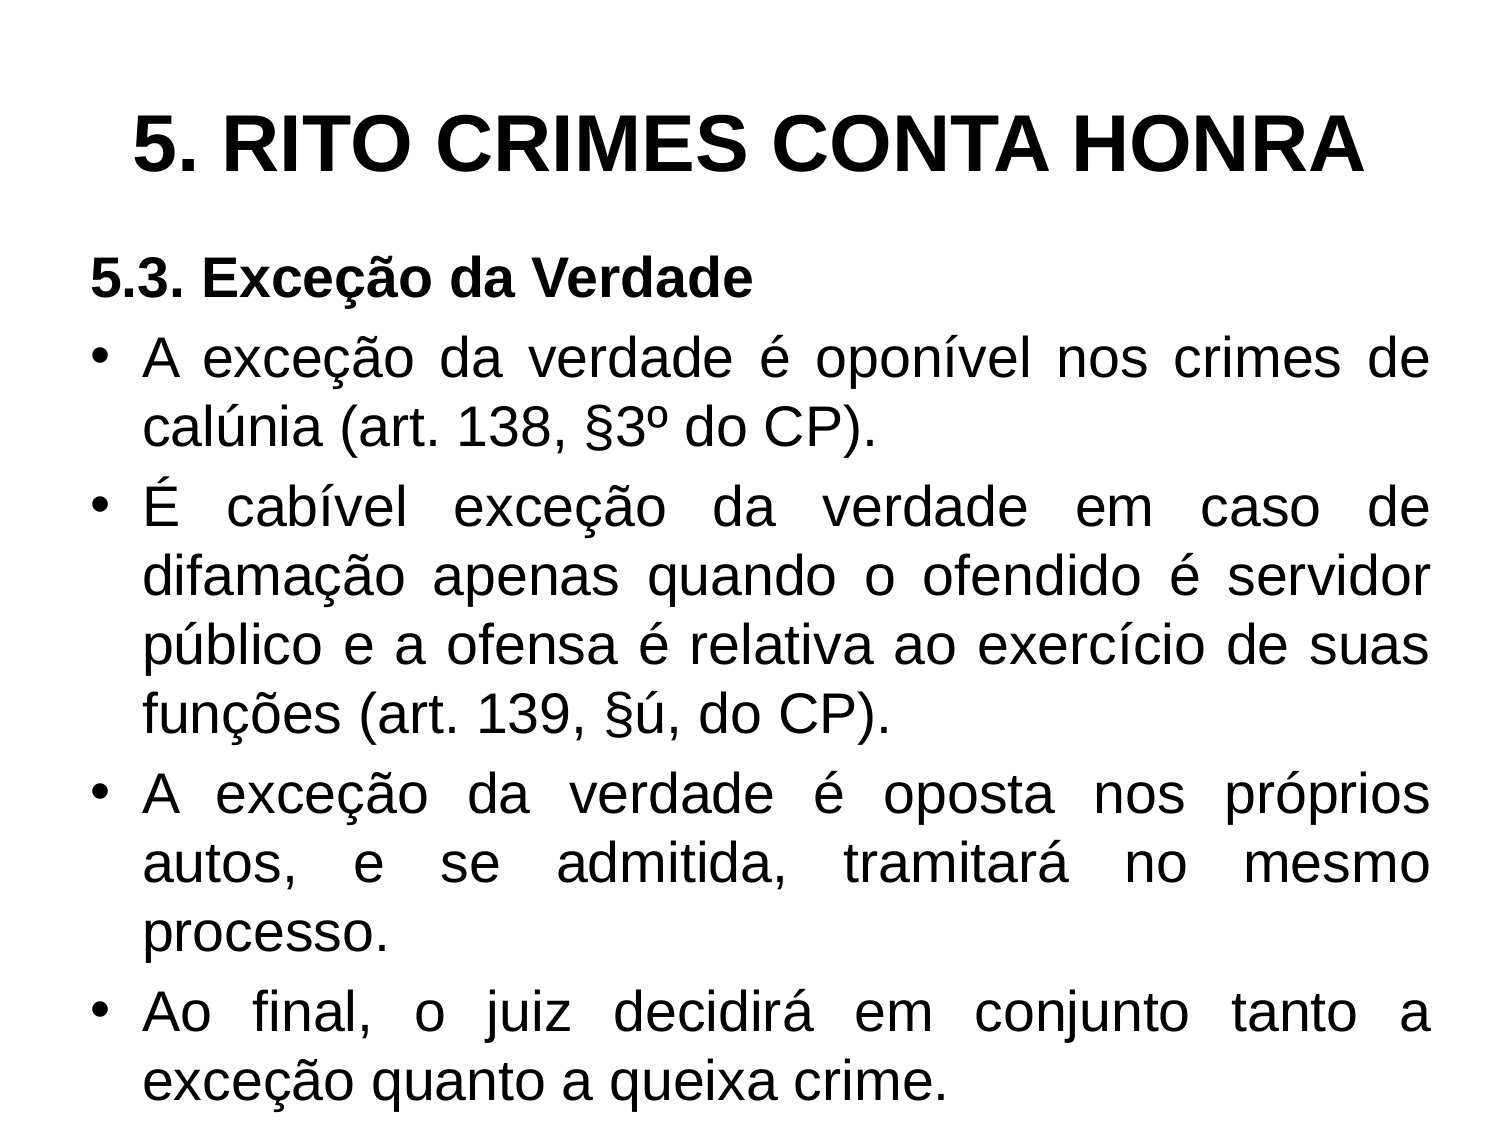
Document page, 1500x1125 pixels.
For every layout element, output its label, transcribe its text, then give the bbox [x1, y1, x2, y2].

title 5. RITO CRIMES CONTA HONRA [75, 45, 1425, 232]
list 5.3. Exceção da Verdade A exceção da verdade é oponível nos crimes de calúnia (art. 138, §3º do CP). É cabível exceção da verdade em caso de difamação apenas quando o ofendido é servidor público e a ofensa é relativa ao exercício de suas funções (art. 139, §ú, do CP). A exceção da verdade é oposta nos próprios autos, e se admitida, tramitará no mesmo processo. Ao final, o juiz decidirá em conjunto tanto a exceção quanto a queixa crime. [75, 232, 1447, 1125]
